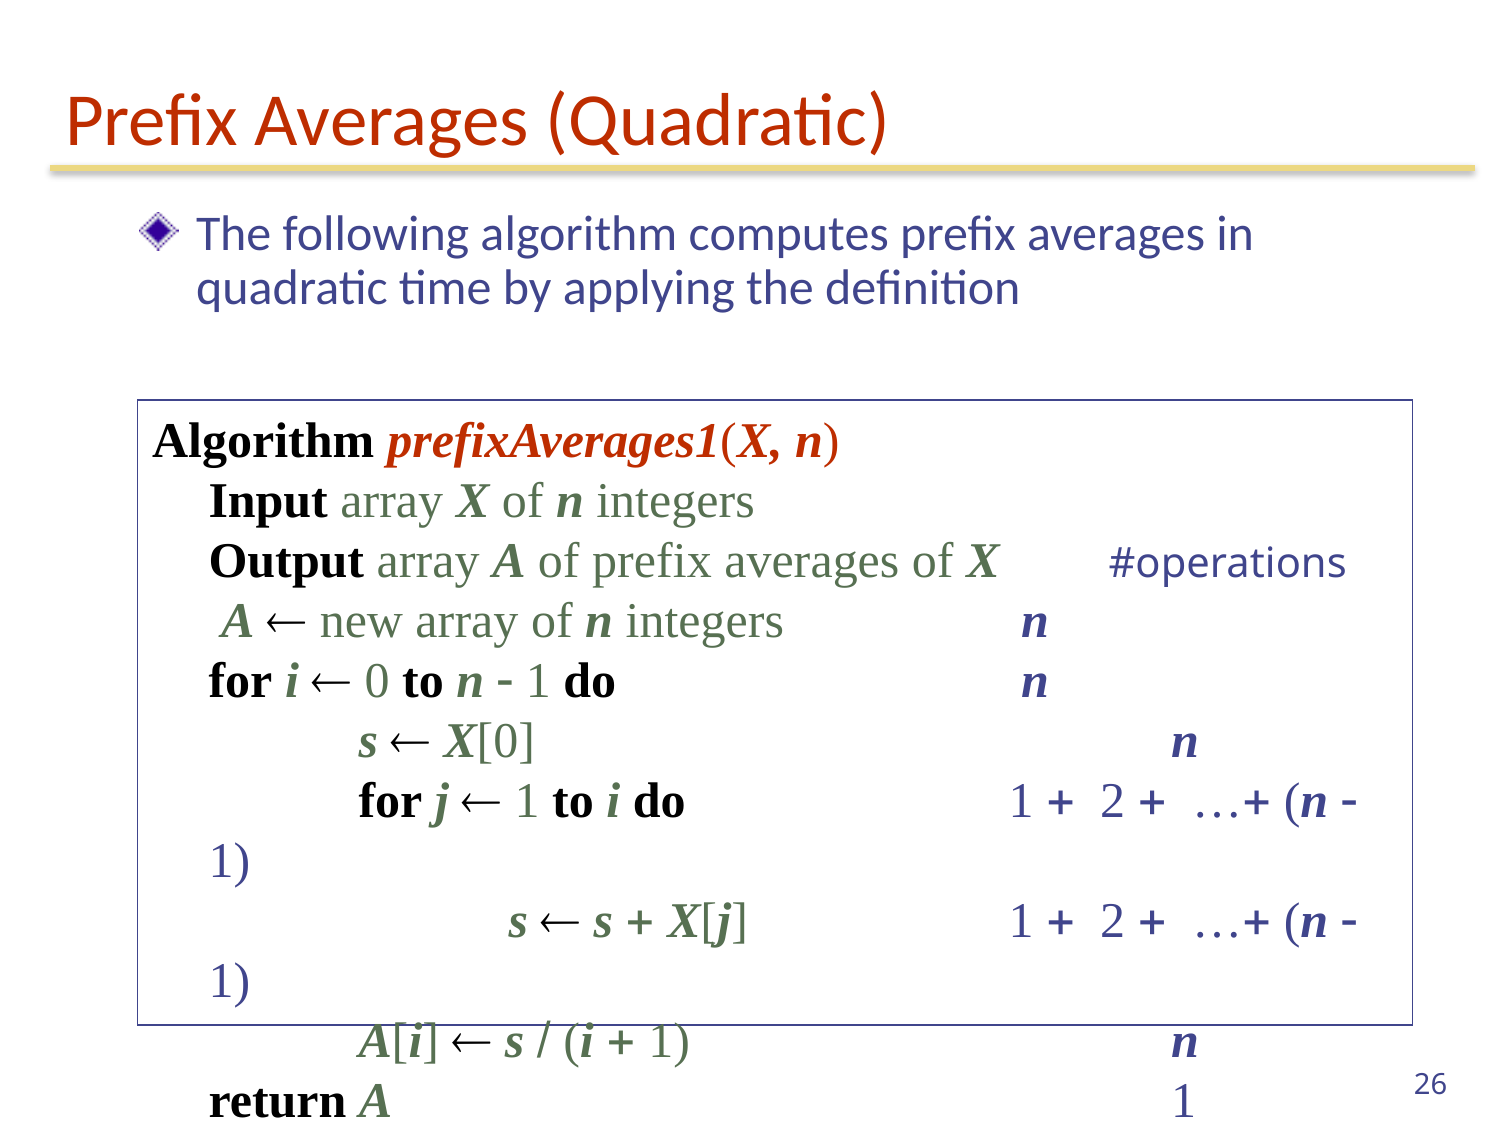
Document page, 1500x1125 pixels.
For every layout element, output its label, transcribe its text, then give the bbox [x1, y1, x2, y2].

slide_number 26 [1149, 1037, 1463, 1113]
text_box The following algorithm computes prefix averages in quadratic time by applying the definition [124, 200, 1413, 325]
title Prefix Averages (Quadratic) [49, 49, 1476, 168]
text_box Algorithm prefixAverages1(X, n) Input array X of n integers Output array A of prefix averages of X #operations A  new array of n integers n for i  0 to n  1 do n s  X[0] n for j  1 to i do 1 + 2 + …+ (n  1) s  s + X[j] 1 + 2 + …+ (n  1) A[i]  s / (i + 1) n return A 1 [137, 399, 1413, 1025]
picture [139, 212, 179, 251]
